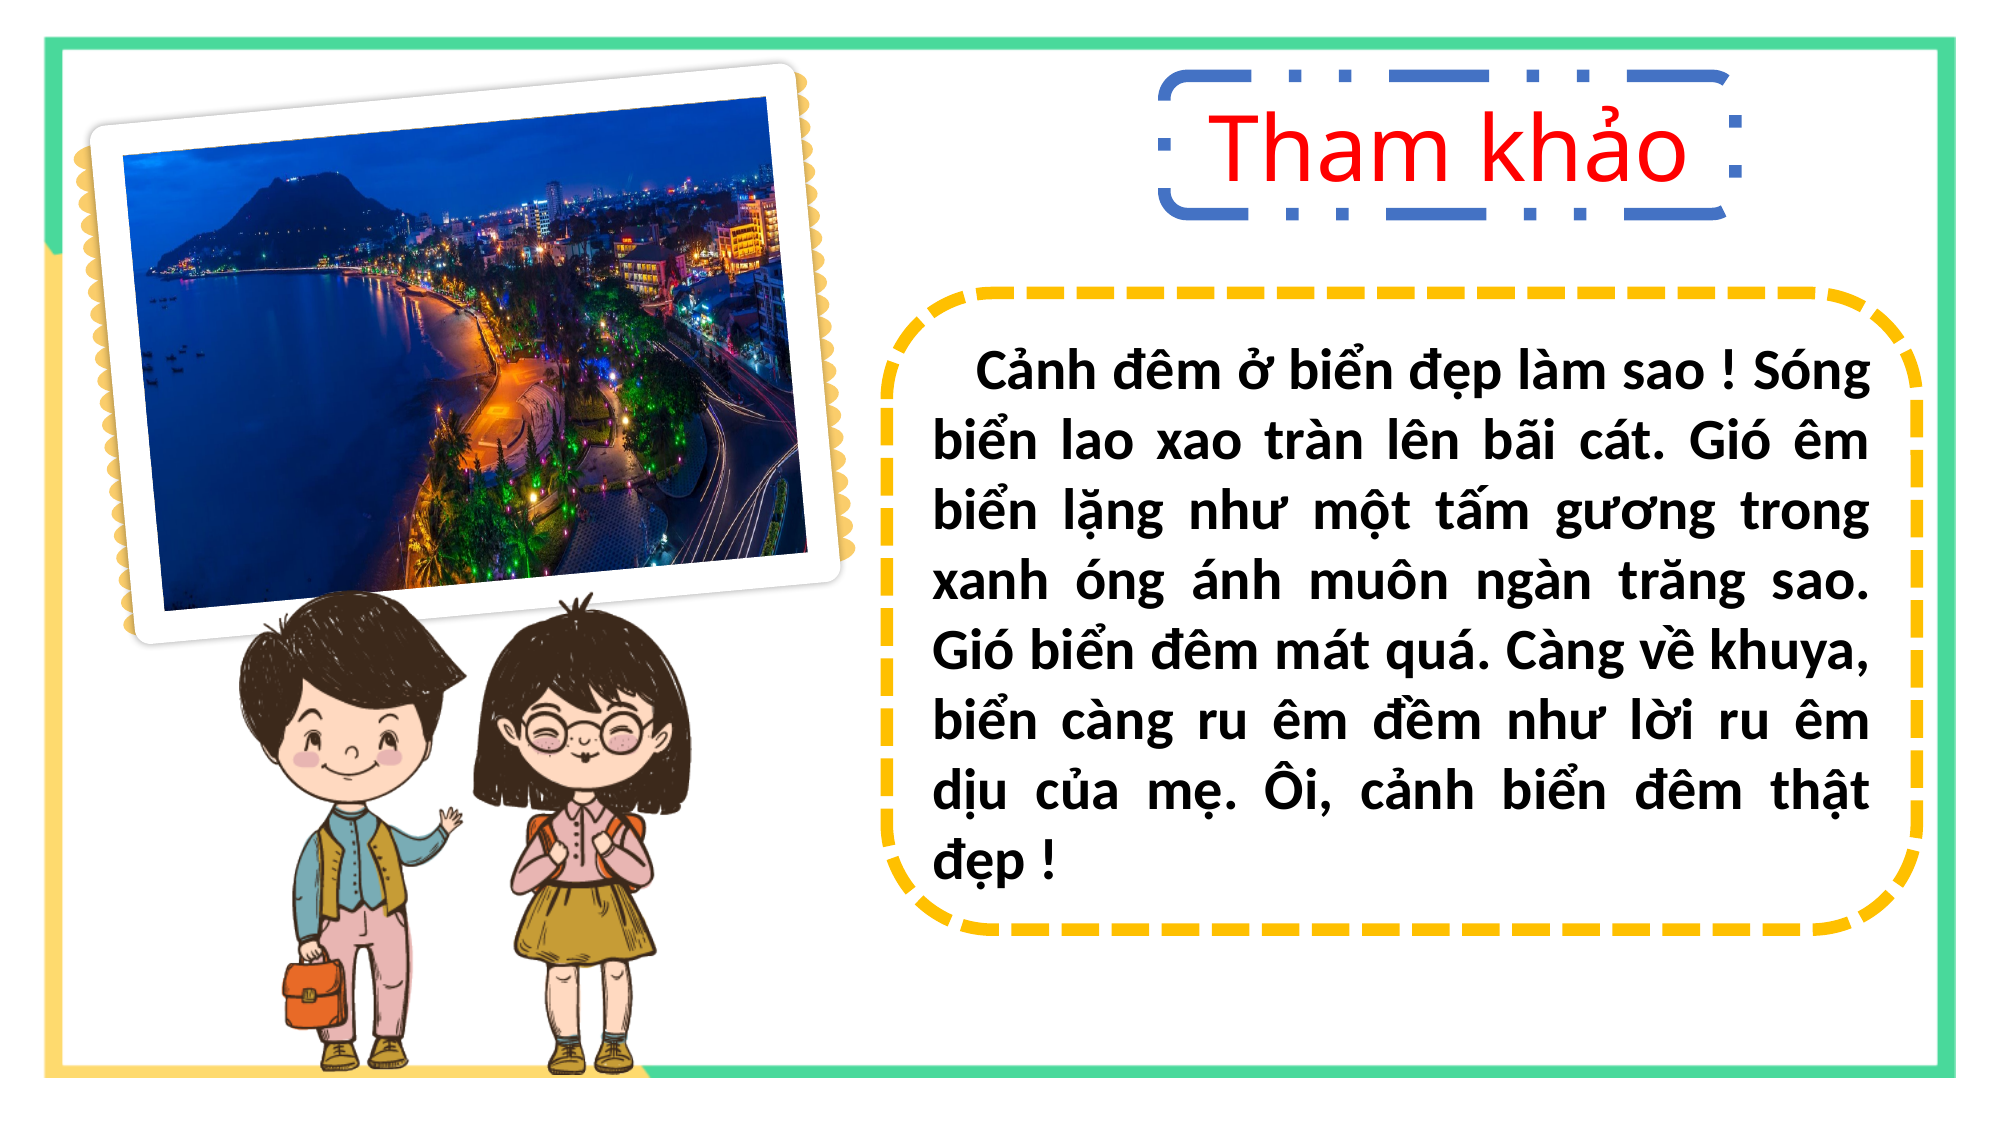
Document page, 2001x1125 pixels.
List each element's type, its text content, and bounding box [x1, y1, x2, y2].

picture [46, 0, 1954, 1125]
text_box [96, 106, 835, 602]
text_box Tham khảo [1521, 75, 1736, 215]
text_box Cảnh đêm ở biển đẹp làm sao ! Sóng biển lao xao tràn lên bãi cát. Gió êm biển lặng như một tấm gương trong xanh óng ánh muôn ngàn trăng sao. Gió biển đêm mát quá. Càng về khuya, biển càng ru êm đềm như lời ru êm dịu của mẹ. Ôi, cảnh biển đêm thật đẹp ! [1521, 292, 1917, 930]
